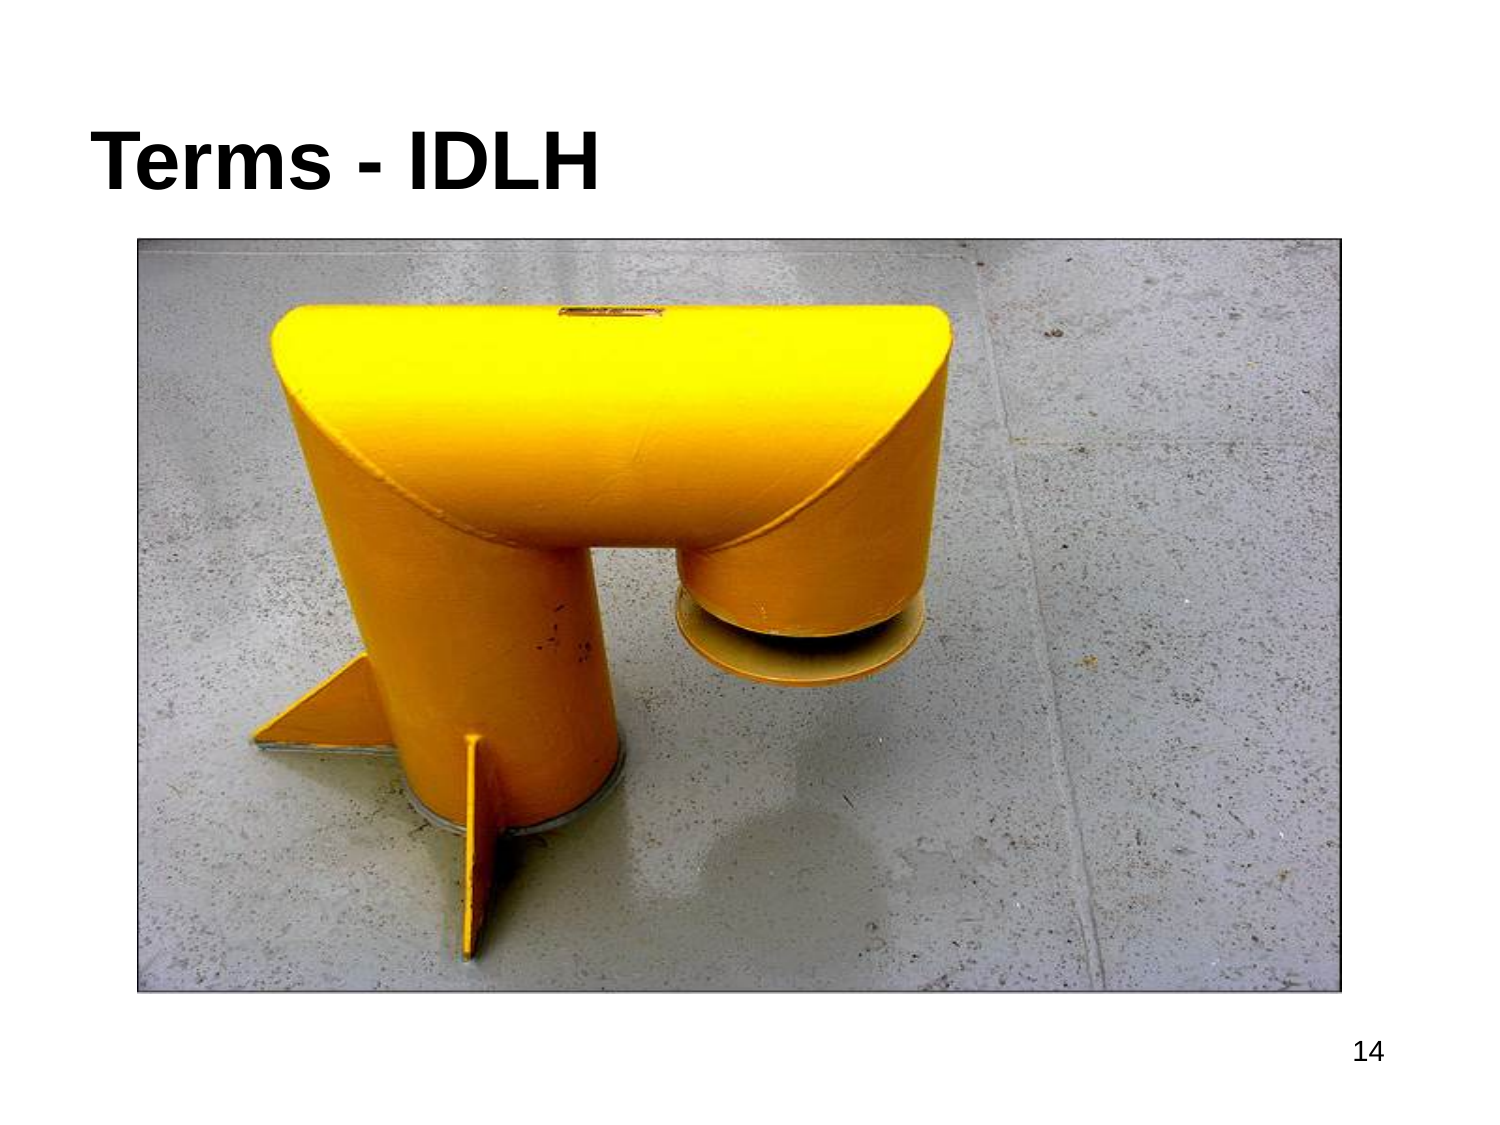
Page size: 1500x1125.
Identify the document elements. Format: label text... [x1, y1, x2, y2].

slide_number 14 [1074, 1024, 1401, 1103]
picture [137, 237, 1342, 994]
title Terms - IDLH [75, 62, 1450, 250]
